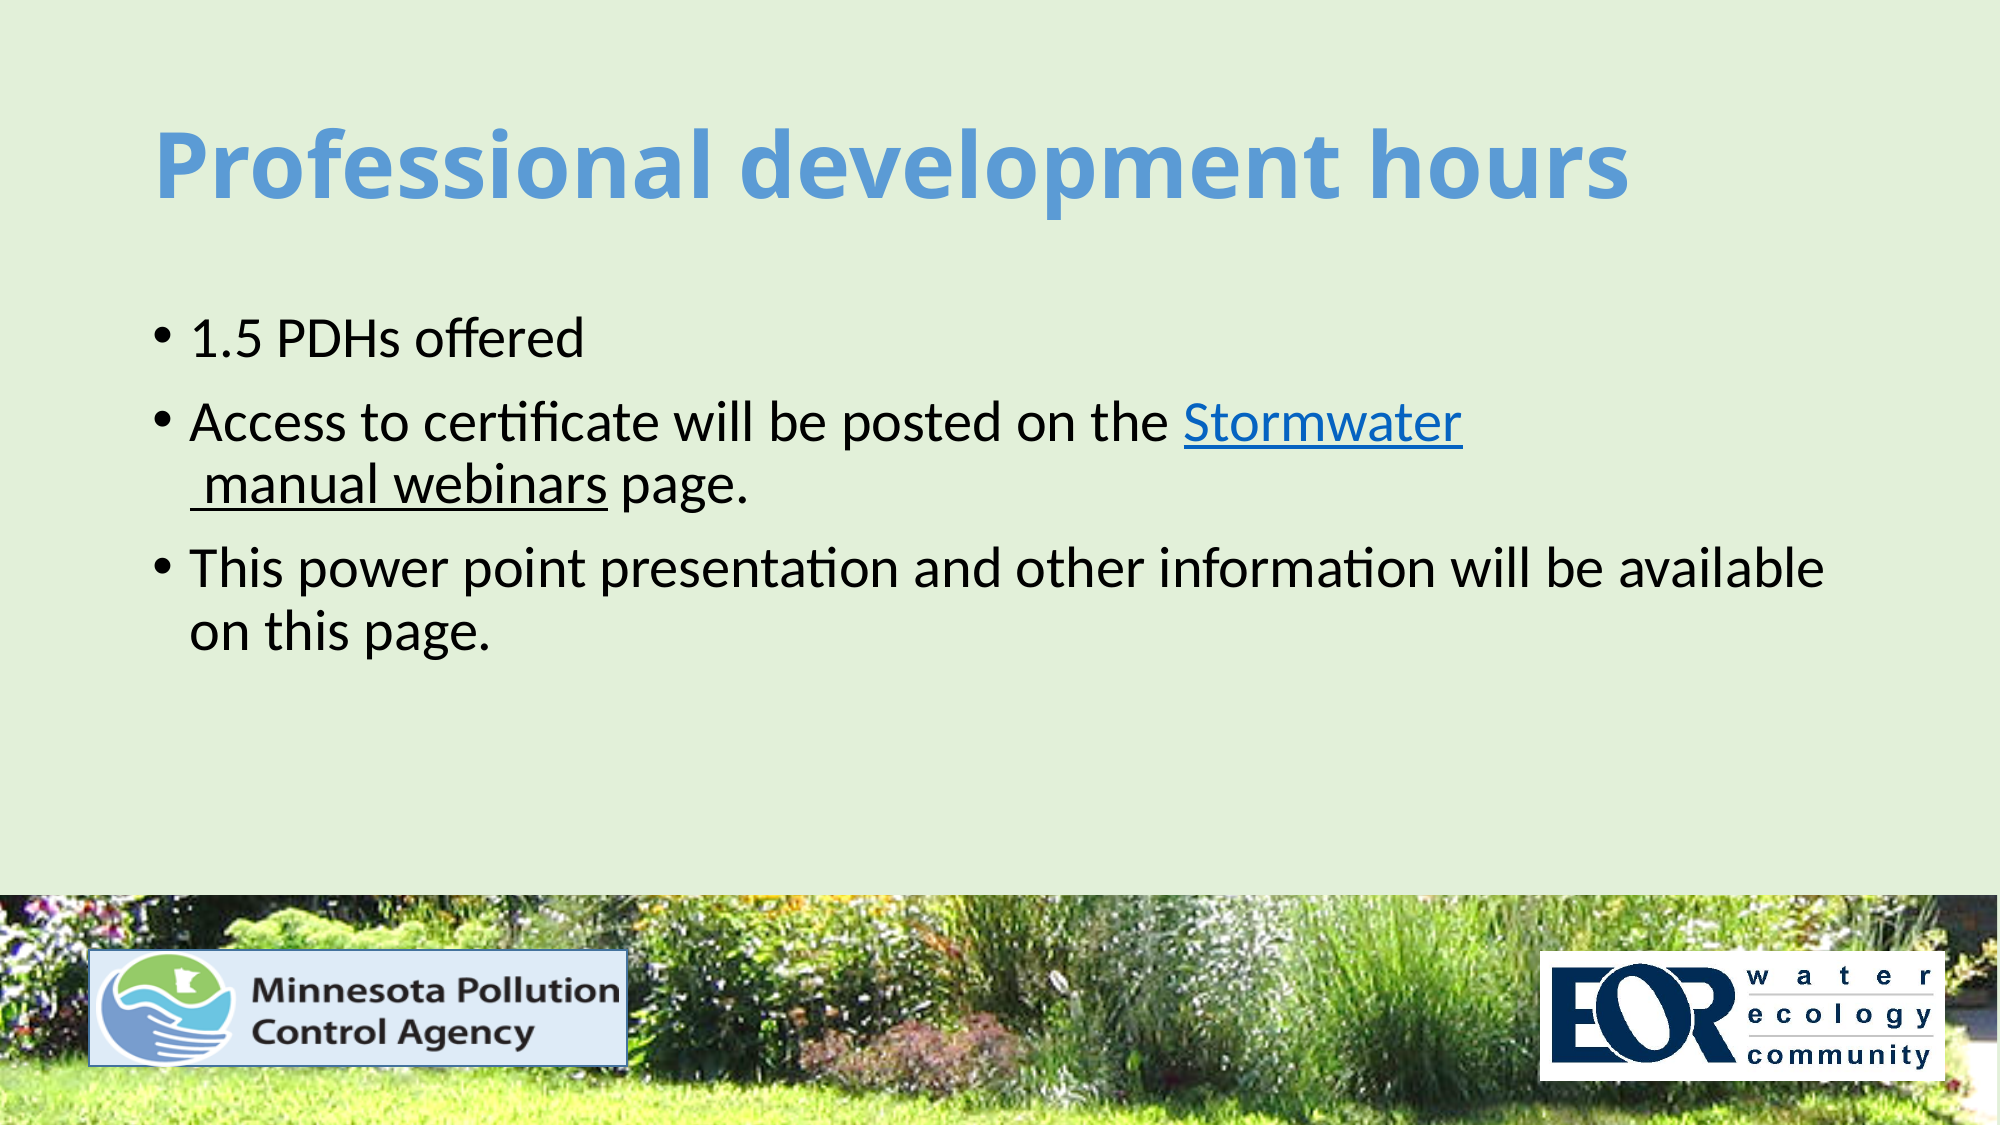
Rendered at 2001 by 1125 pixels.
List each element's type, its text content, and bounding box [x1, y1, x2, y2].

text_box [88, 949, 628, 1067]
list 1.5 PDHs offered Access to certificate will be posted on the Stormwater manual webinars page. This power point presentation and other information will be available on this page. [137, 299, 1863, 895]
picture [0, 895, 1998, 1125]
title Professional development hours [137, 59, 1863, 278]
